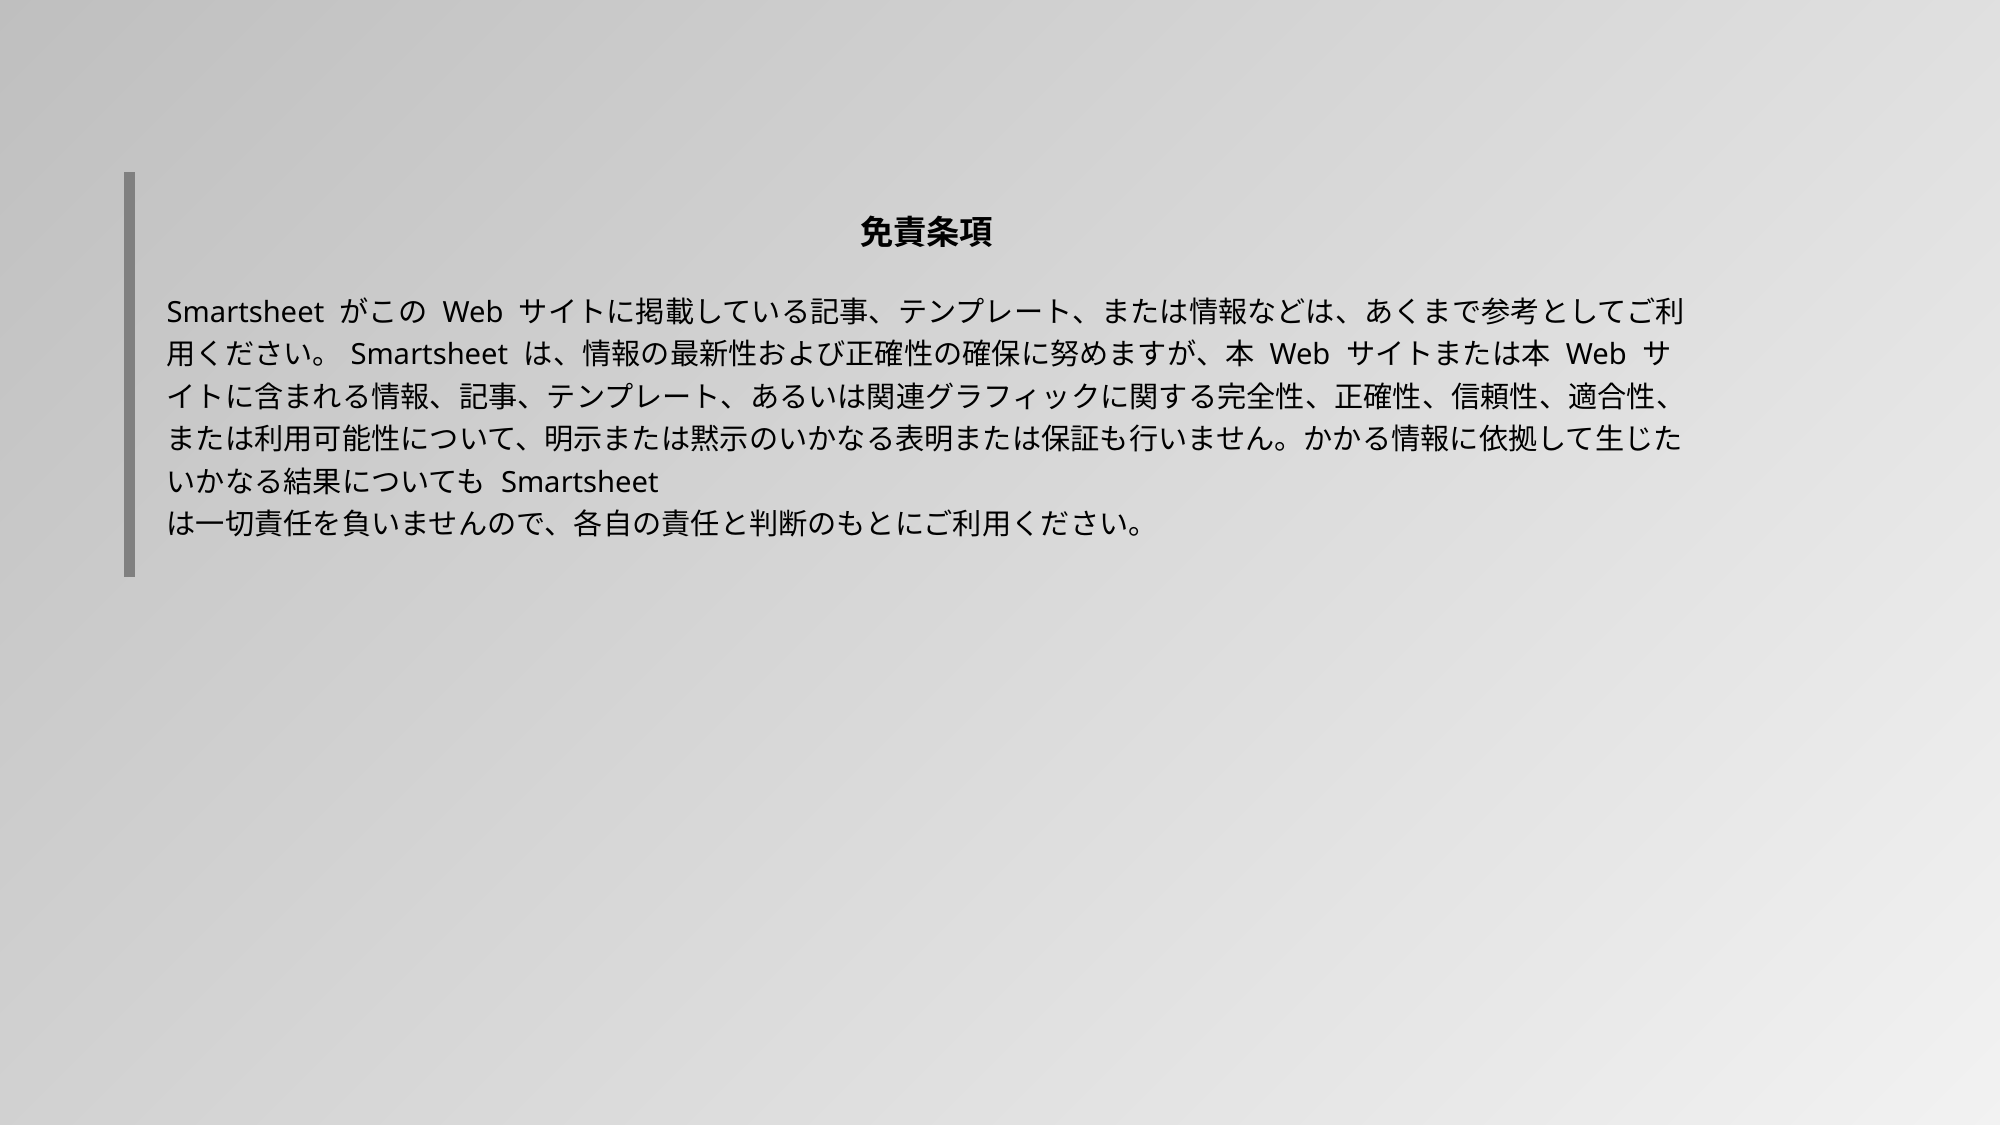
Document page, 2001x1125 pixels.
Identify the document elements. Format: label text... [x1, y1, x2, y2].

table_header 免責条項 Smartsheet がこの Web サイトに掲載している記事、テンプレート、または情報などは、あくまで参考としてご利用ください。Smartsheet は、情報の最新性および正確性の確保に努めますが、本 Web サイトまたは本 Web サイトに含まれる情報、記事、テンプレート、あるいは関連グラフィックに関する完全性、正確性、信頼性、適合性、または利用可能性について、明示または黙示のいかなる表明または保証も行いません。かかる情報に依拠して生じたいかなる結果についても Smartsheet は一切責任を負いませんので、各自の責任と判断のもとにご利用ください。 [135, 172, 1698, 577]
